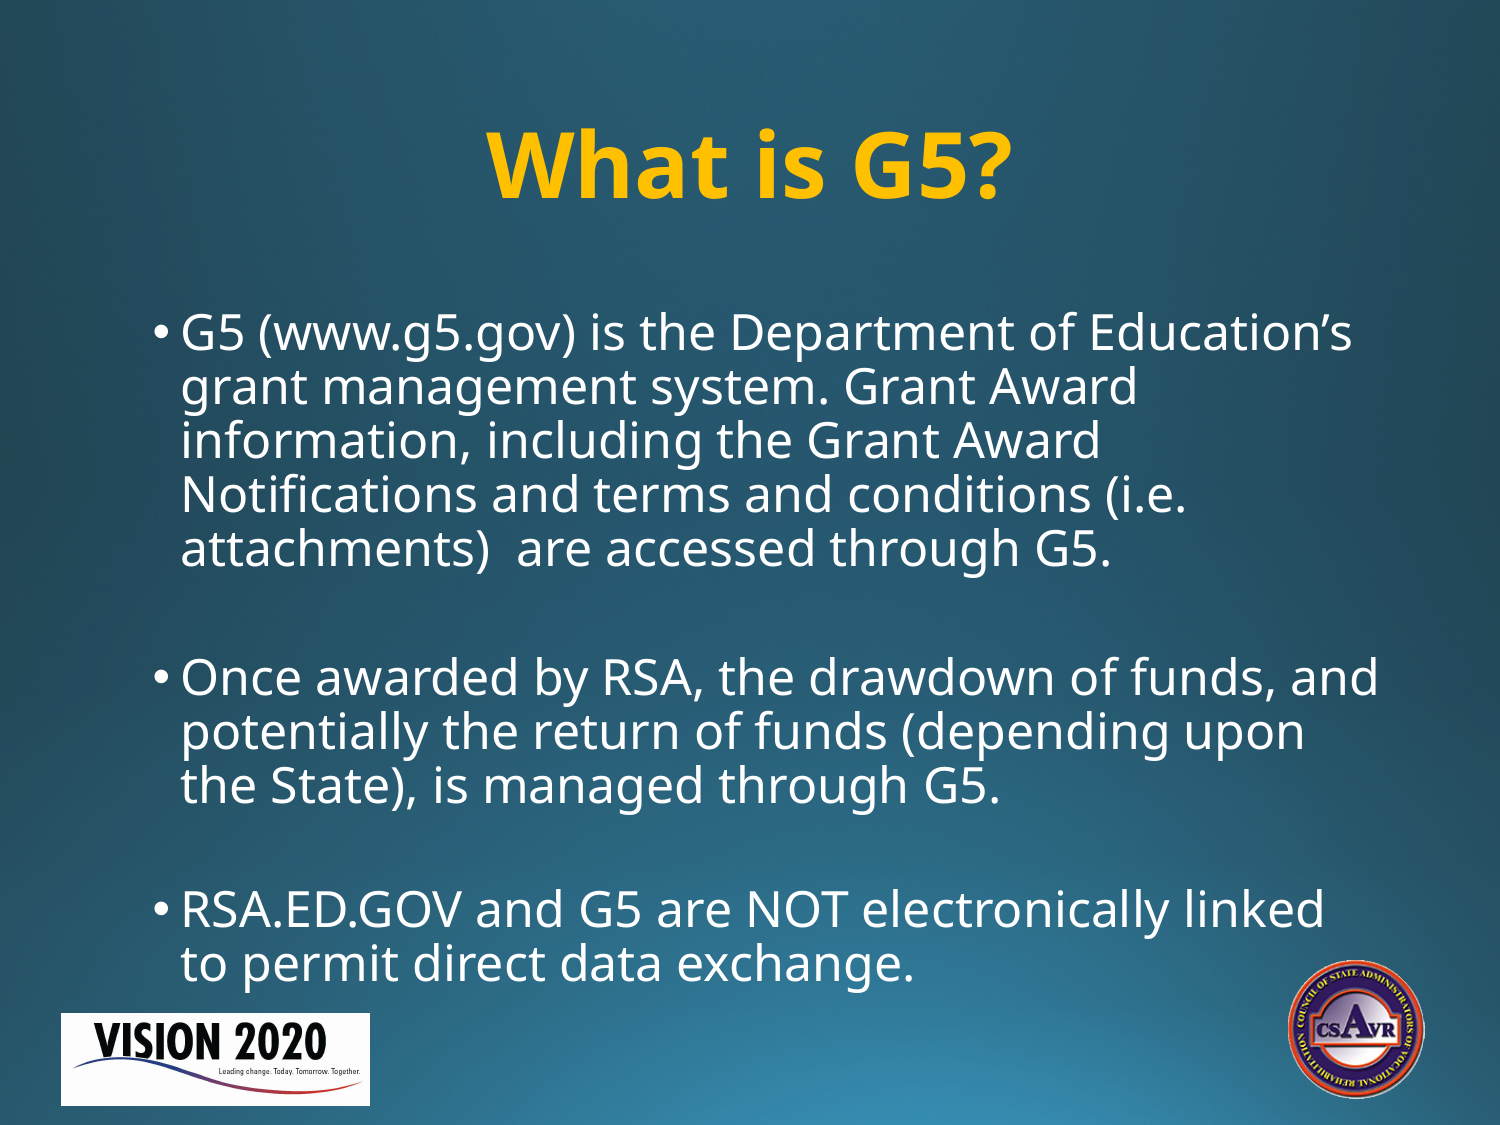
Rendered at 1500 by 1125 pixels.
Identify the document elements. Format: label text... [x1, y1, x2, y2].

title What is G5? [103, 59, 1397, 278]
picture [61, 1013, 370, 1106]
list G5 (www.g5.gov) is the Department of Education’s grant management system. Grant Award information, including the Grant Award Notifications and terms and conditions (i.e. attachments) are accessed through G5. Once awarded by RSA, the drawdown of funds, and potentially the return of funds (depending upon the State), is managed through G5. RSA.ED.GOV and G5 are NOT electronically linked to permit direct data exchange. [137, 299, 1397, 1014]
picture [1285, 957, 1425, 1099]
